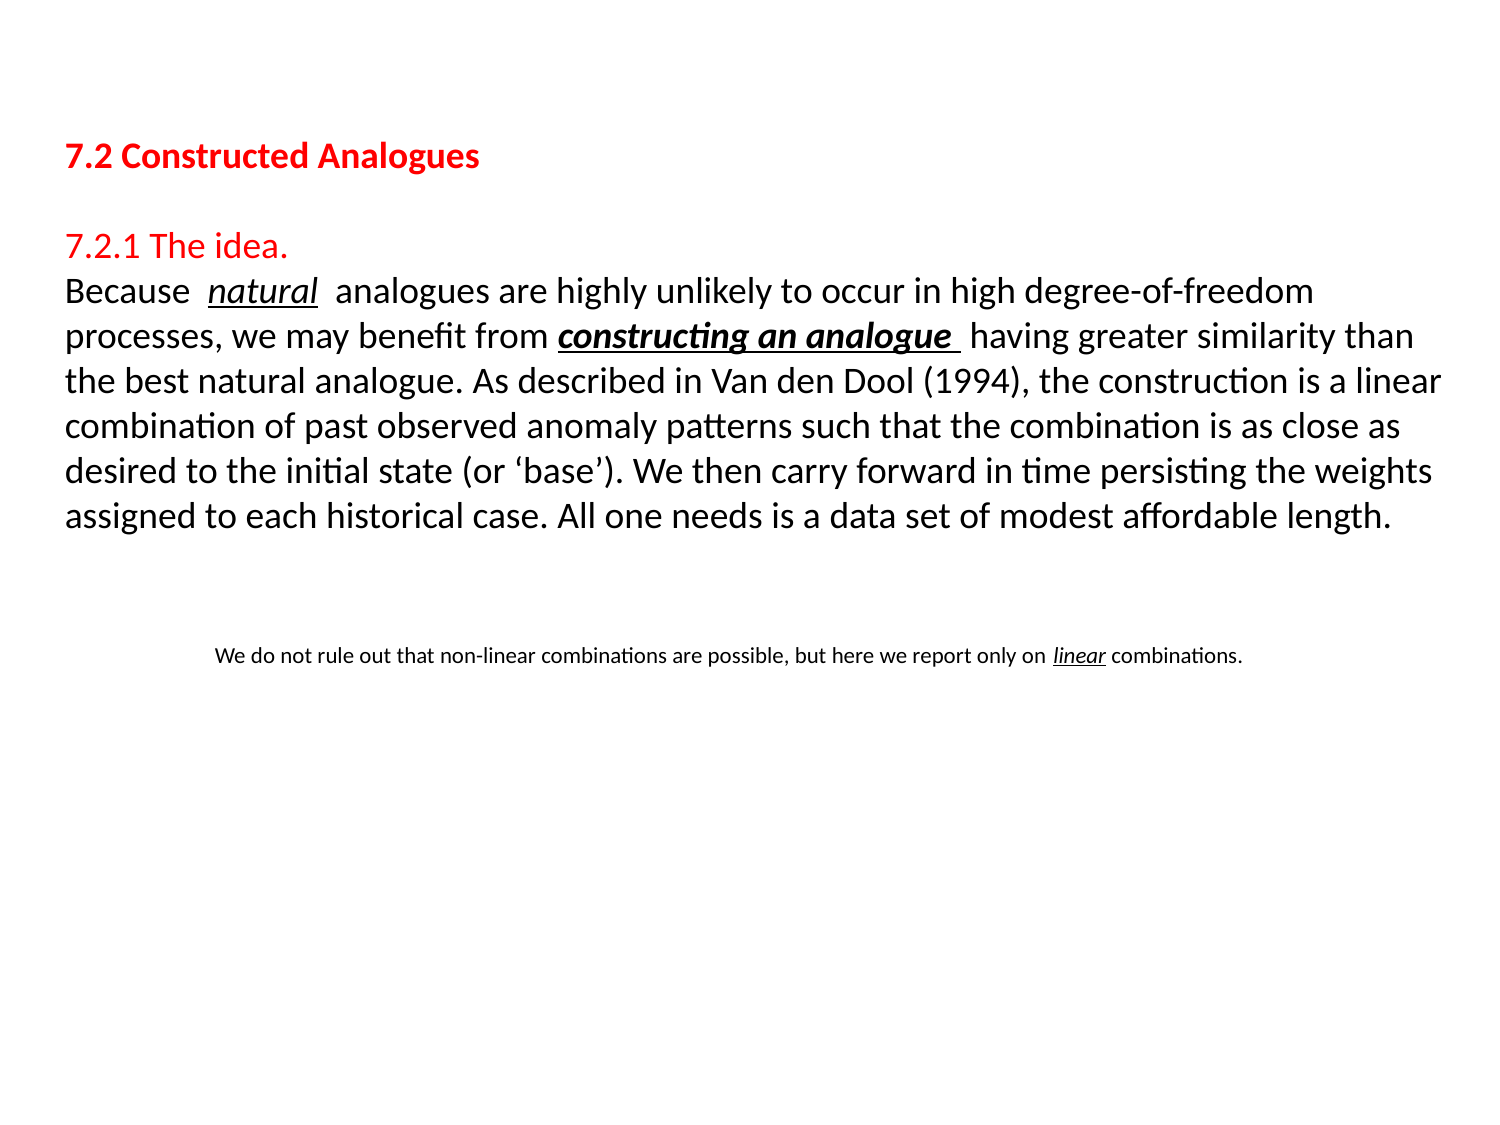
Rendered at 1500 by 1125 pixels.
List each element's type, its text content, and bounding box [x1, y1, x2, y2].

text_box 7.2 Constructed Analogues 7.2.1 The idea. Because natural analogues are highly unlikely to occur in high degree-of-freedom processes, we may benefit from constructing an analogue having greater similarity than the best natural analogue. As described in Van den Dool (1994), the construction is a linear combination of past observed anomaly patterns such that the combination is as close as desired to the initial state (or ‘base’). We then carry forward in time persisting the weights assigned to each historical case. All one needs is a data set of modest affordable length. We do not rule out that non-linear combinations are possible, but here we report only on linear combinations. [49, 123, 1463, 678]
